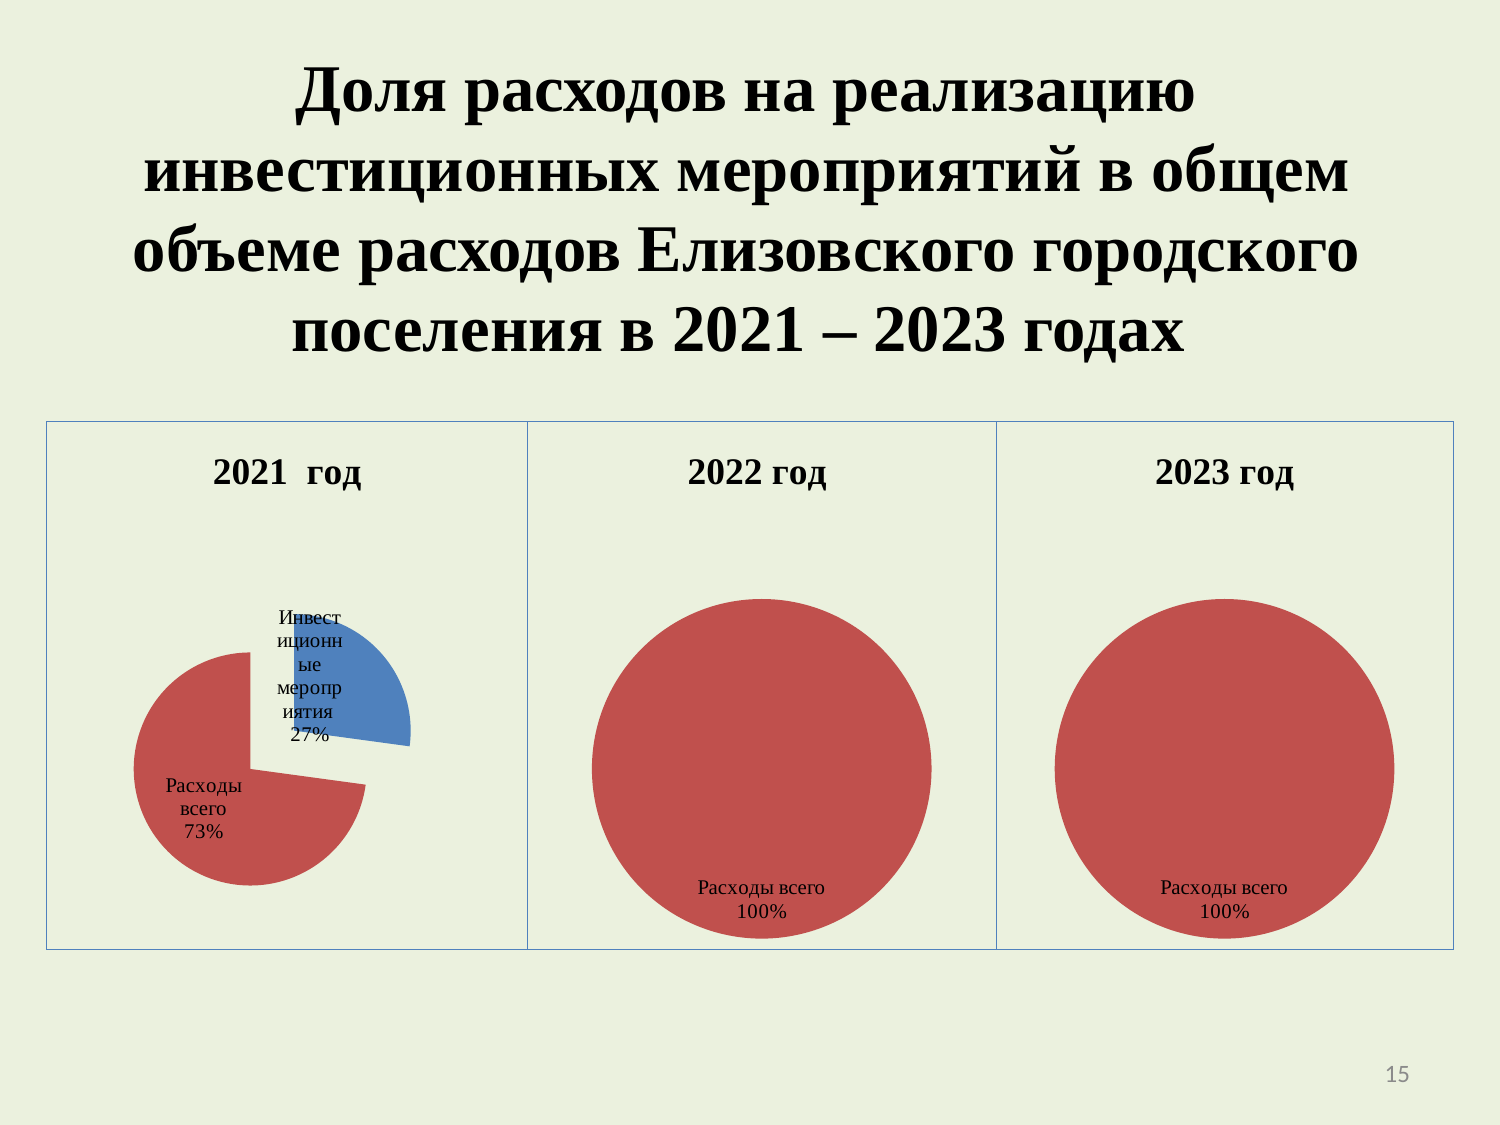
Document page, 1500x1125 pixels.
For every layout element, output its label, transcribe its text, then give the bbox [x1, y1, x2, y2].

chart [46, 421, 1454, 950]
title Доля расходов на реализацию инвестиционных мероприятий в общем объеме расходов Елизовского городского поселения в 2021 – 2023 годах [46, 93, 1447, 317]
slide_number 15 [1074, 1042, 1425, 1103]
